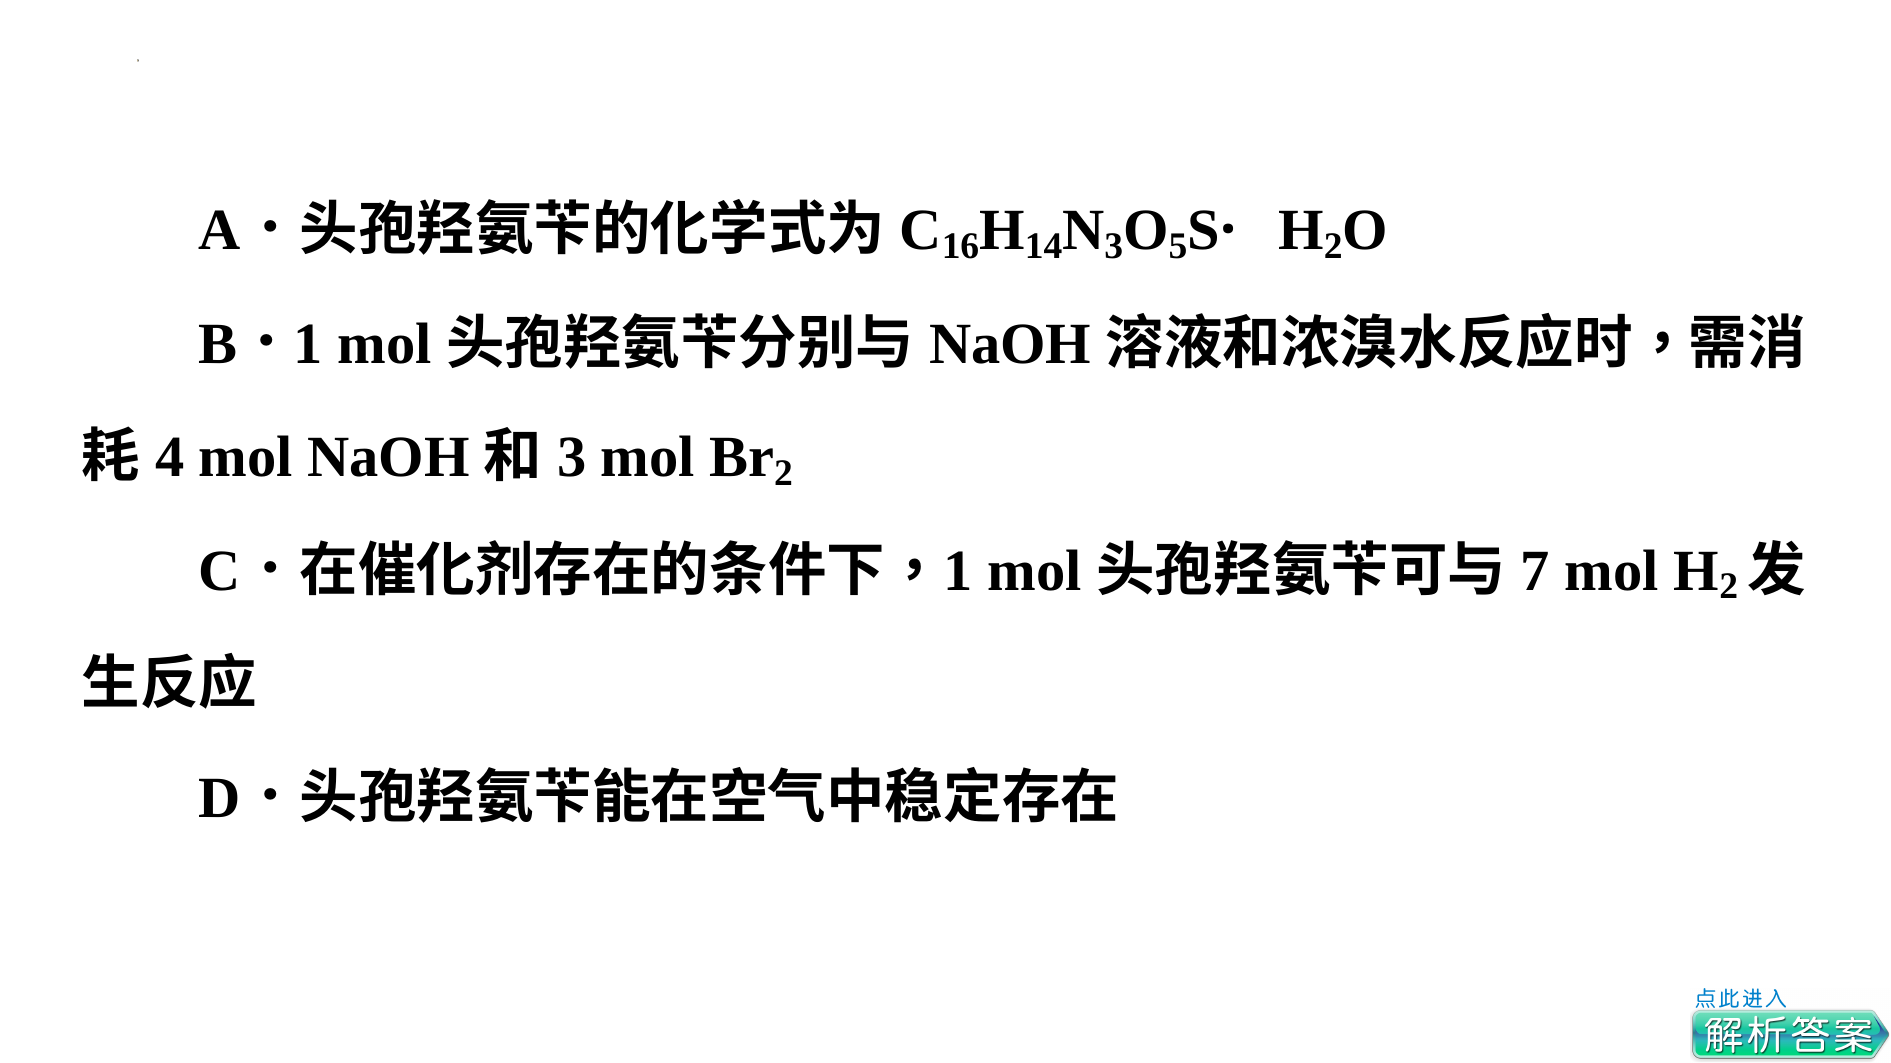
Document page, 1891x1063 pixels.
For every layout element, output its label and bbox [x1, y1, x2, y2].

text_box [81, 191, 1809, 872]
picture [1690, 988, 1891, 1063]
